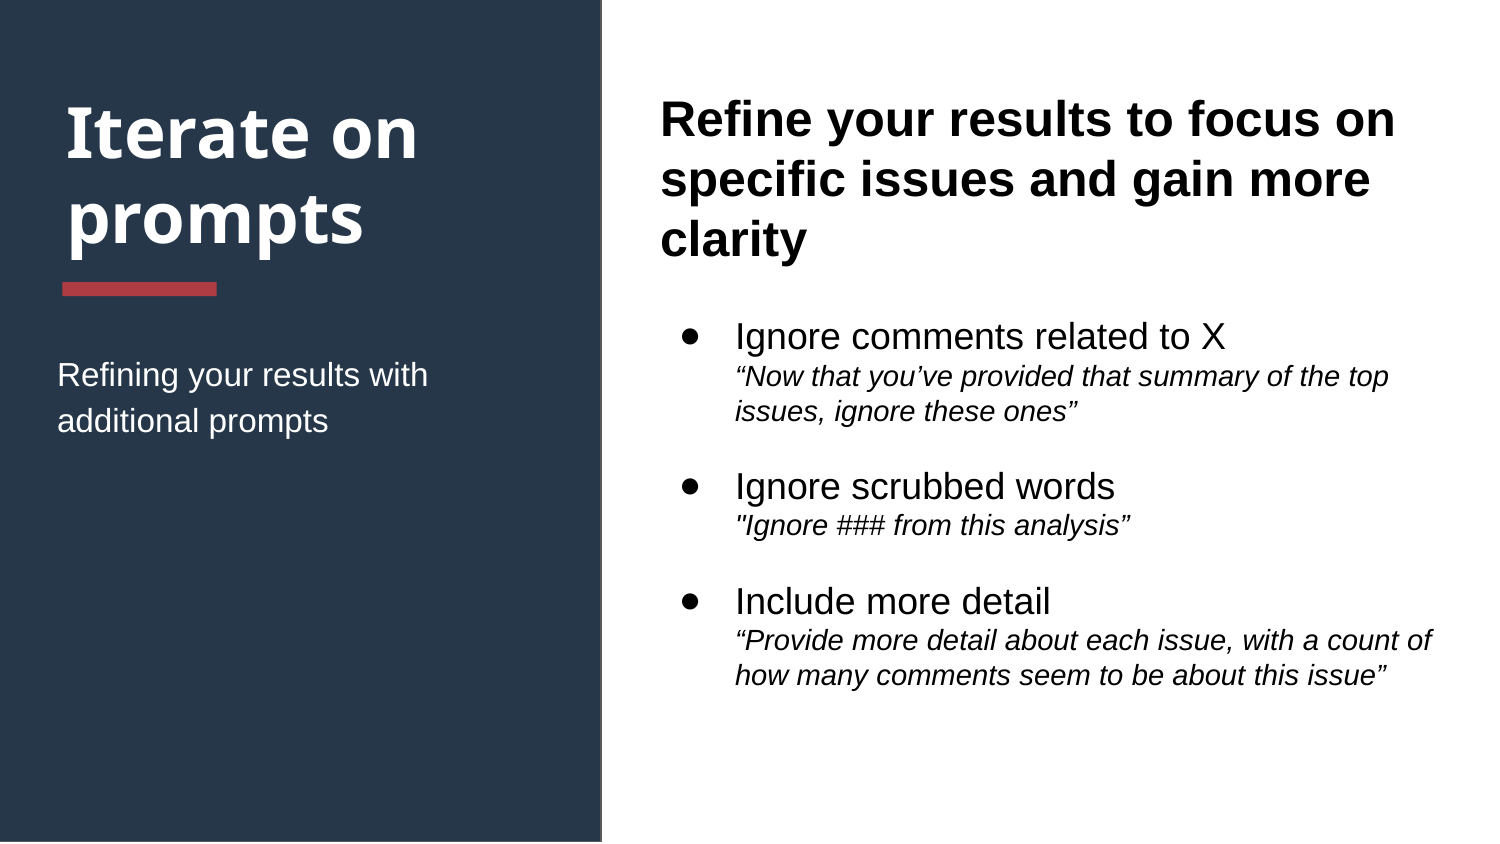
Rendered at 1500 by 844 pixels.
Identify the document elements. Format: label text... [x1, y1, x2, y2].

text_box [0, 0, 601, 842]
text_box [62, 282, 217, 297]
title Iterate on prompts [51, 72, 556, 308]
text_box Refine your results to focus on specific issues and gain more clarity Ignore comments related to X “Now that you’ve provided that summary of the top issues, ignore these ones” Ignore scrubbed words "Ignore ### from this analysis” Include more detail “Provide more detail about each issue, with a count of how many comments seem to be about this issue” [644, 71, 1467, 797]
list Refining your results with additional prompts [42, 332, 565, 720]
